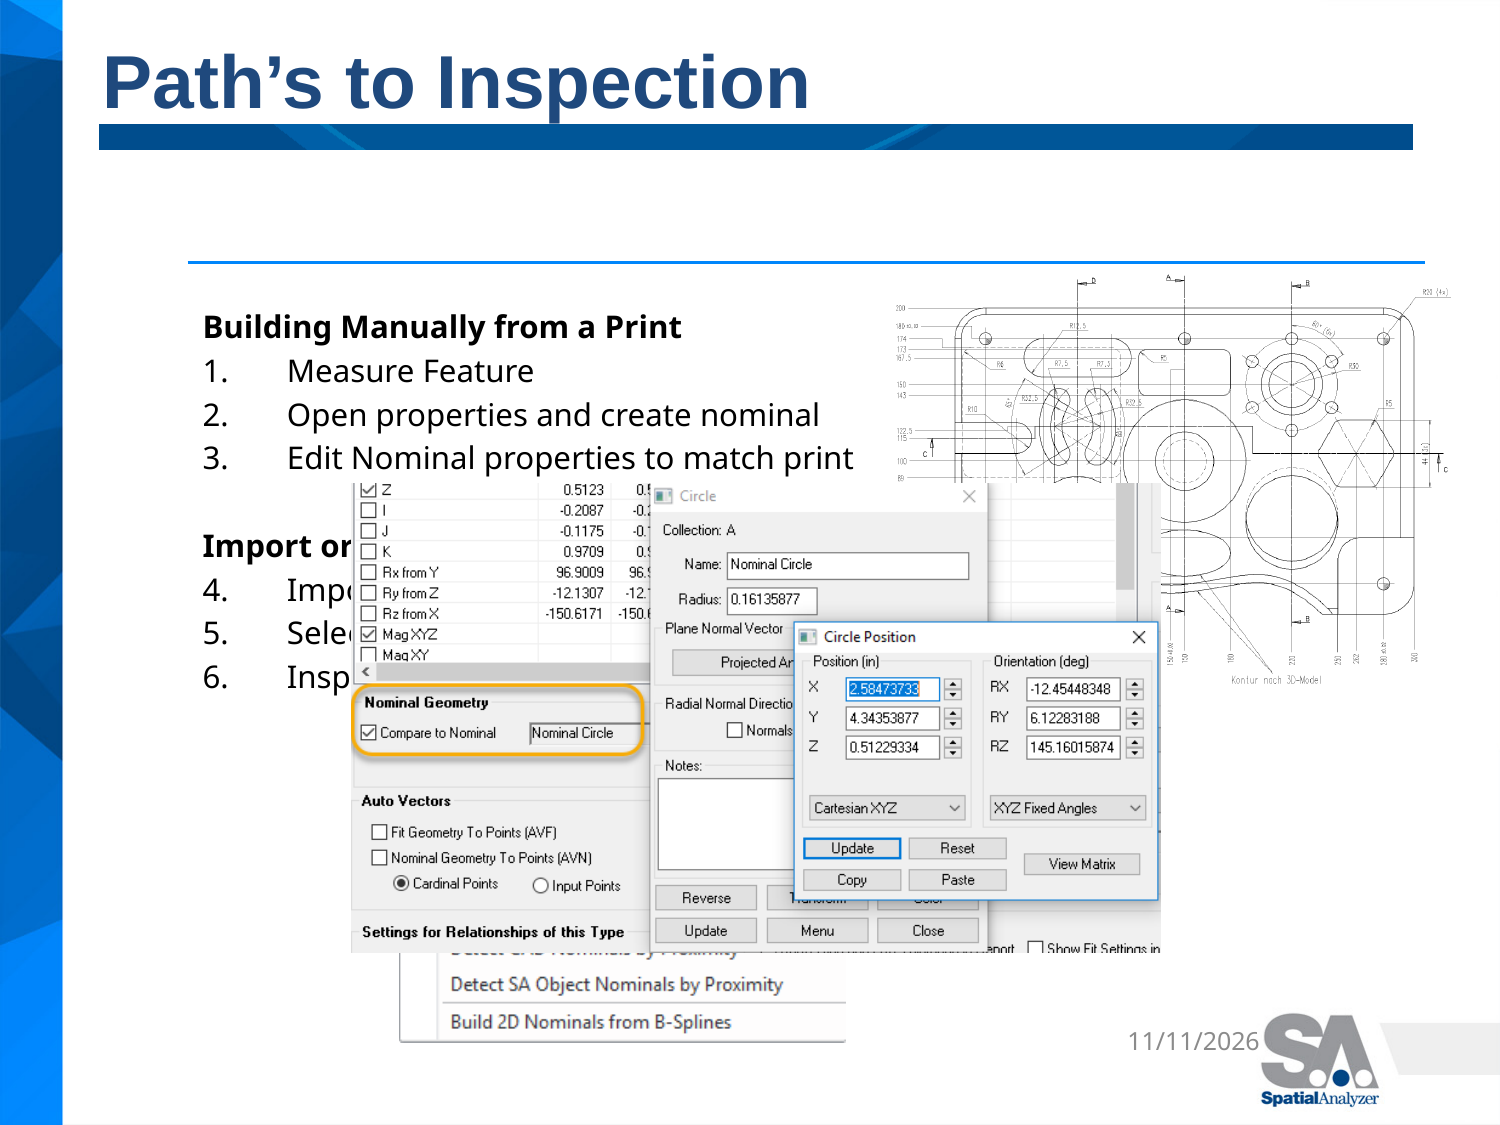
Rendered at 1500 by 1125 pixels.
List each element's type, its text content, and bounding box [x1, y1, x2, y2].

text_box Path’s to Inspection [87, 4, 1425, 155]
picture [0, 0, 1500, 1125]
list Building Manually from a Print Measure Feature Open properties and create nominal Edit Nominal properties to match print Import or Build Nominal Geometry Import or Geometry Select Nominal Geometry button Inspect [849, 697, 1425, 1005]
list Building Manually from a Print Measure Feature Open properties and create nominal Edit Nominal properties to match print Import or Build Nominal Geometry Import or Geometry Select Nominal Geometry button Inspect [187, 299, 882, 1005]
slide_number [1112, 1012, 1275, 1073]
